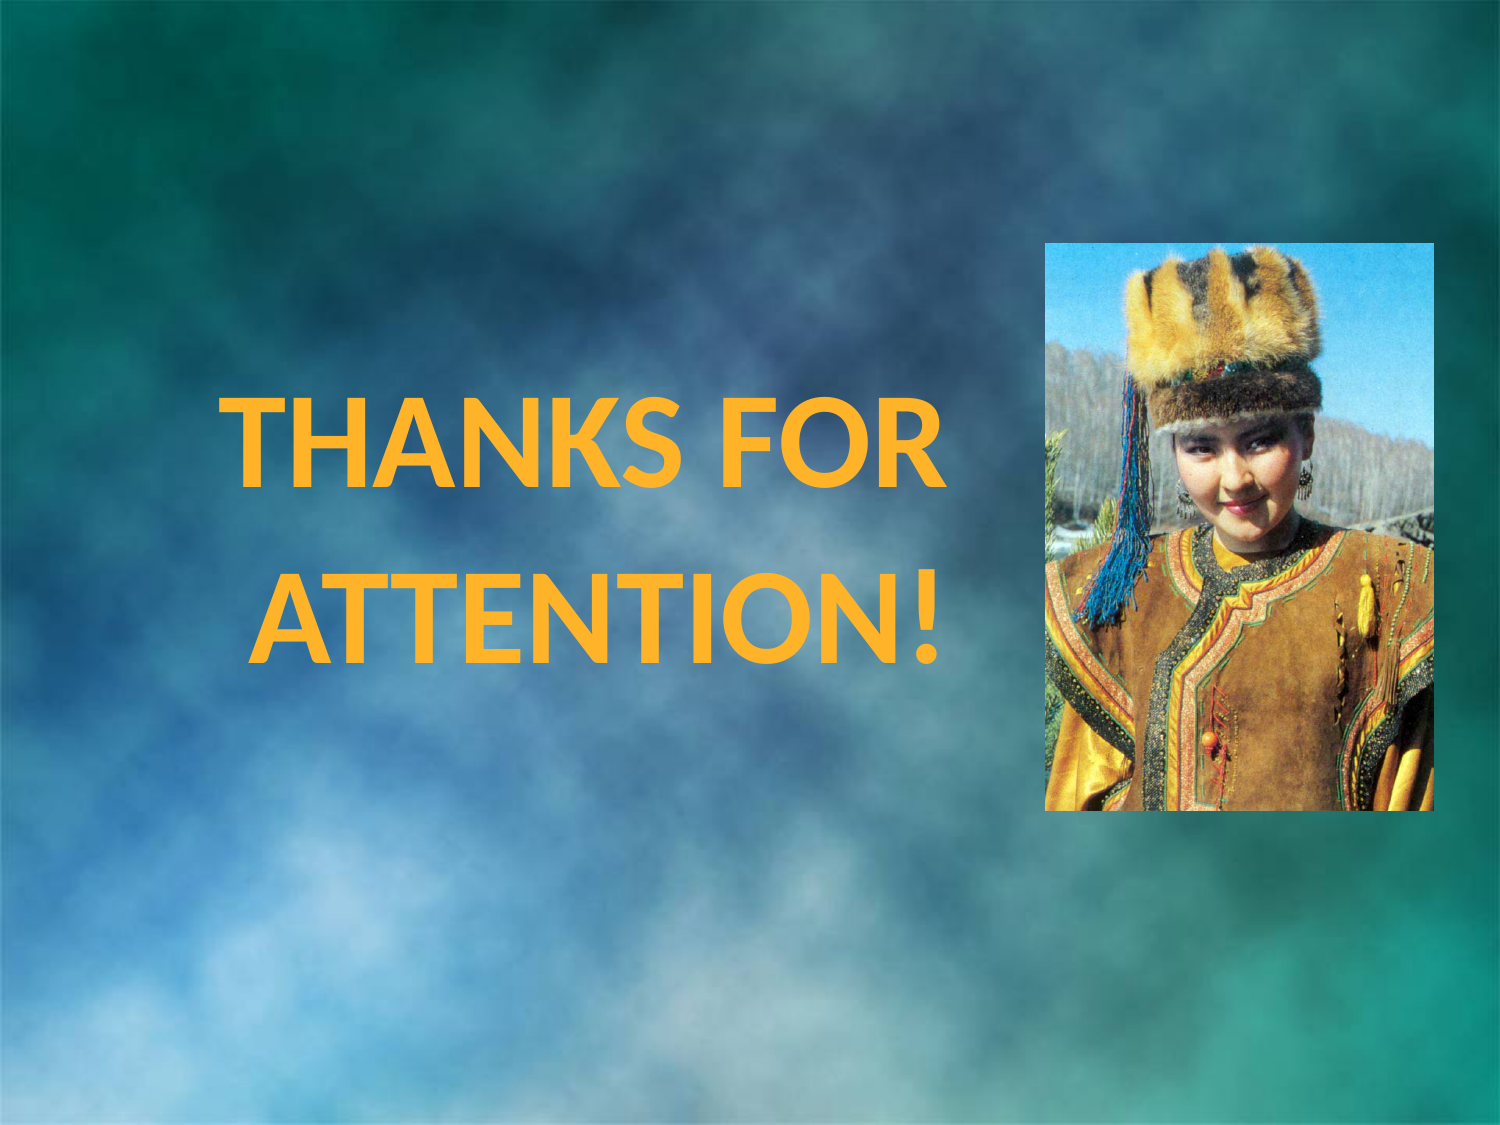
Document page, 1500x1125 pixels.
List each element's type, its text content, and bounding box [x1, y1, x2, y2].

picture [0, 0, 1500, 1125]
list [1045, 243, 1435, 811]
list Thanks for attention! [0, 196, 1199, 888]
